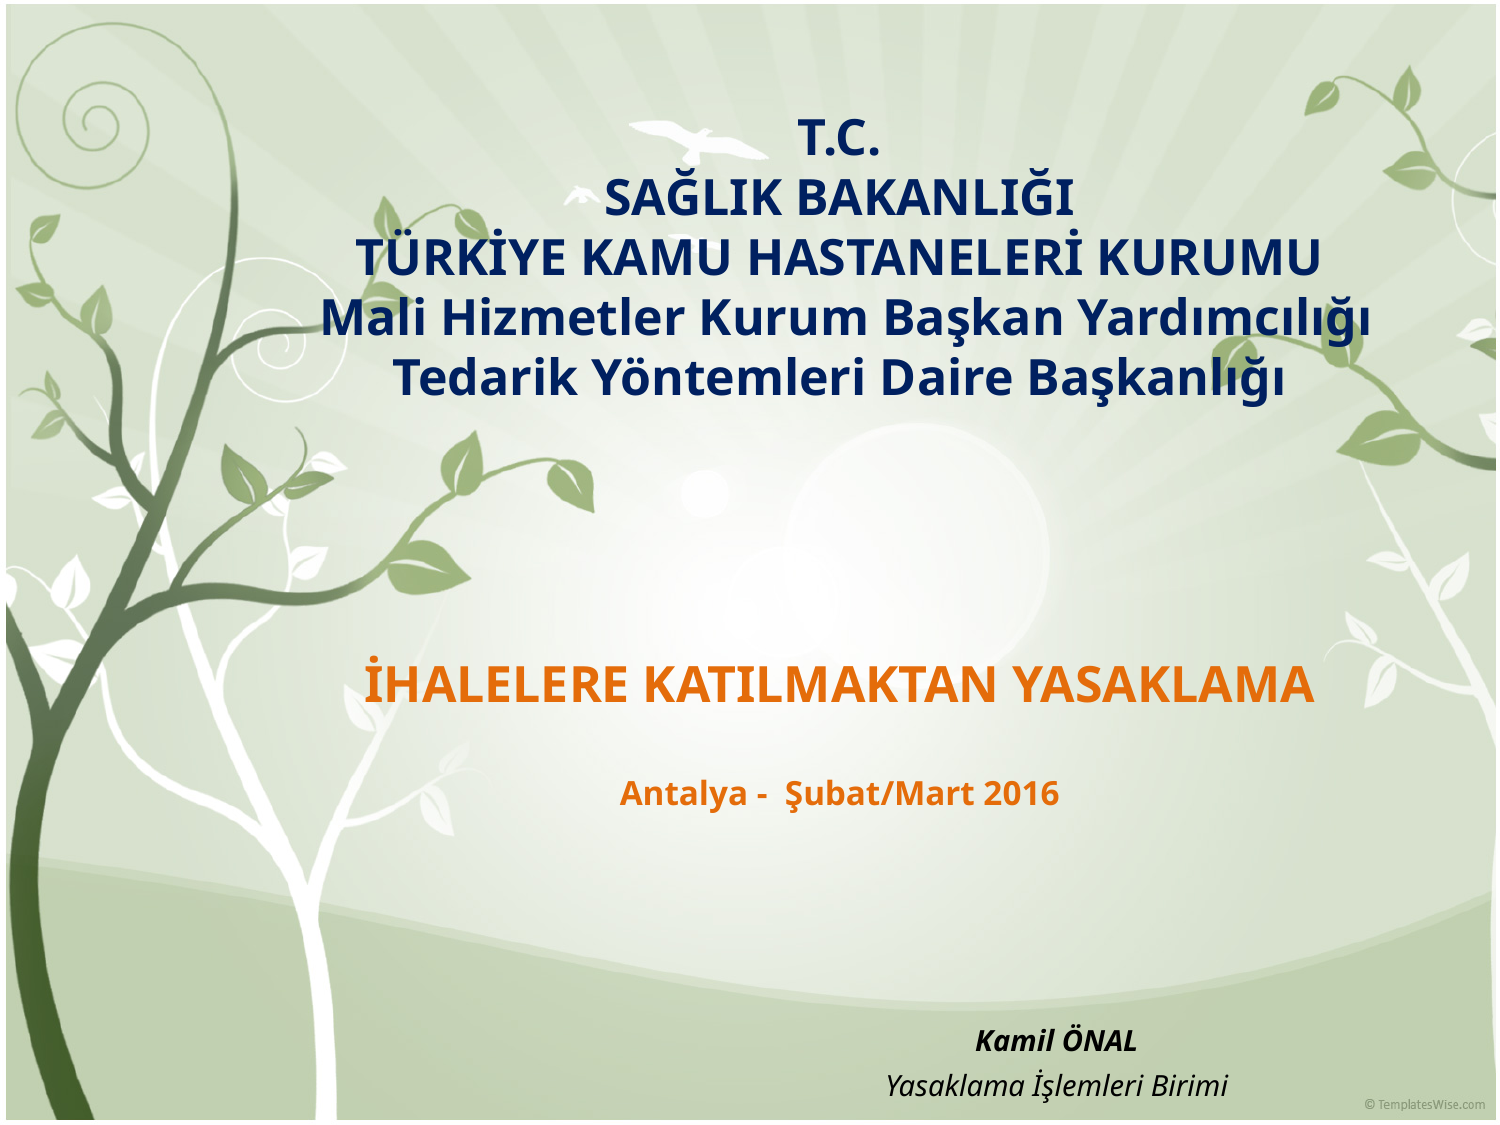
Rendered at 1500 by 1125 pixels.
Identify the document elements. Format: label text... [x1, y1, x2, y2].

text_box T.C. SAĞLIK BAKANLIĞI TÜRKİYE KAMU HASTANELERİ KURUMU Mali Hizmetler Kurum Başkan Yardımcılığı Tedarik Yöntemleri Daire Başkanlığı [234, 113, 1446, 457]
text_box İHALELERE KATILMAKTAN YASAKLAMA Antalya - Şubat/Mart 2016 [341, 645, 1338, 820]
text_box Kamil ÖNAL Yasaklama İşlemleri Birimi [613, 959, 1500, 1110]
picture [0, 0, 1500, 1125]
